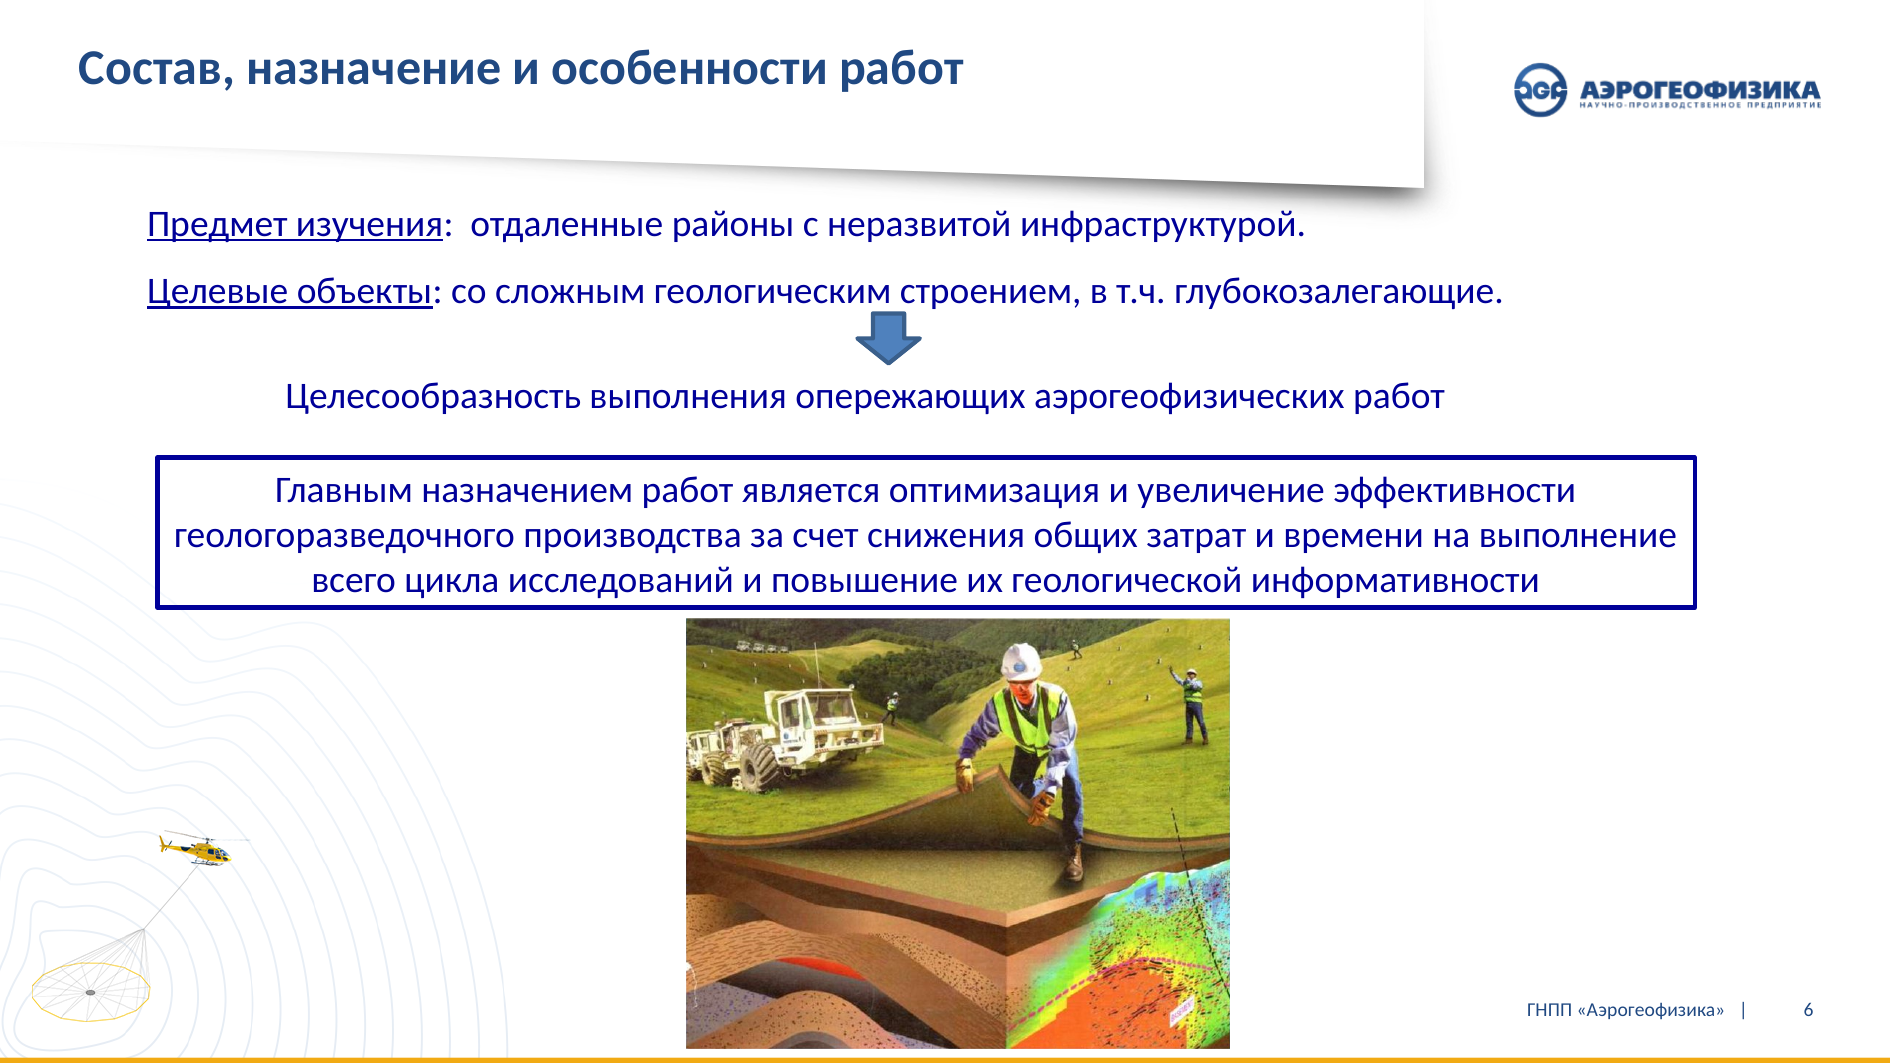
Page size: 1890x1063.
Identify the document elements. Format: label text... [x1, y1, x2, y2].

slide_number 6 [1767, 982, 1890, 1034]
title Состав, назначение и особенности работ [43, 15, 1331, 115]
text_box Предмет изучения: отдаленные районы с неразвитой инфраструктурой. Целевые объекты: со сложным геологическим строением, в т.ч. глубокозалегающие. [132, 168, 1784, 319]
footer ГНПП «Аэрогеофизика» | [1370, 982, 1767, 1034]
text_box Главным назначением работ является оптимизация и увеличение эффективности геологоразведочного производства за счет снижения общих затрат и времени на выполнение всего цикла исследований и повышение их геологической информативности [157, 457, 1695, 608]
picture [0, 0, 1890, 1063]
text_box [855, 311, 922, 363]
text_box Целесообразность выполнения опережающих аэрогеофизических работ [232, 363, 1508, 424]
